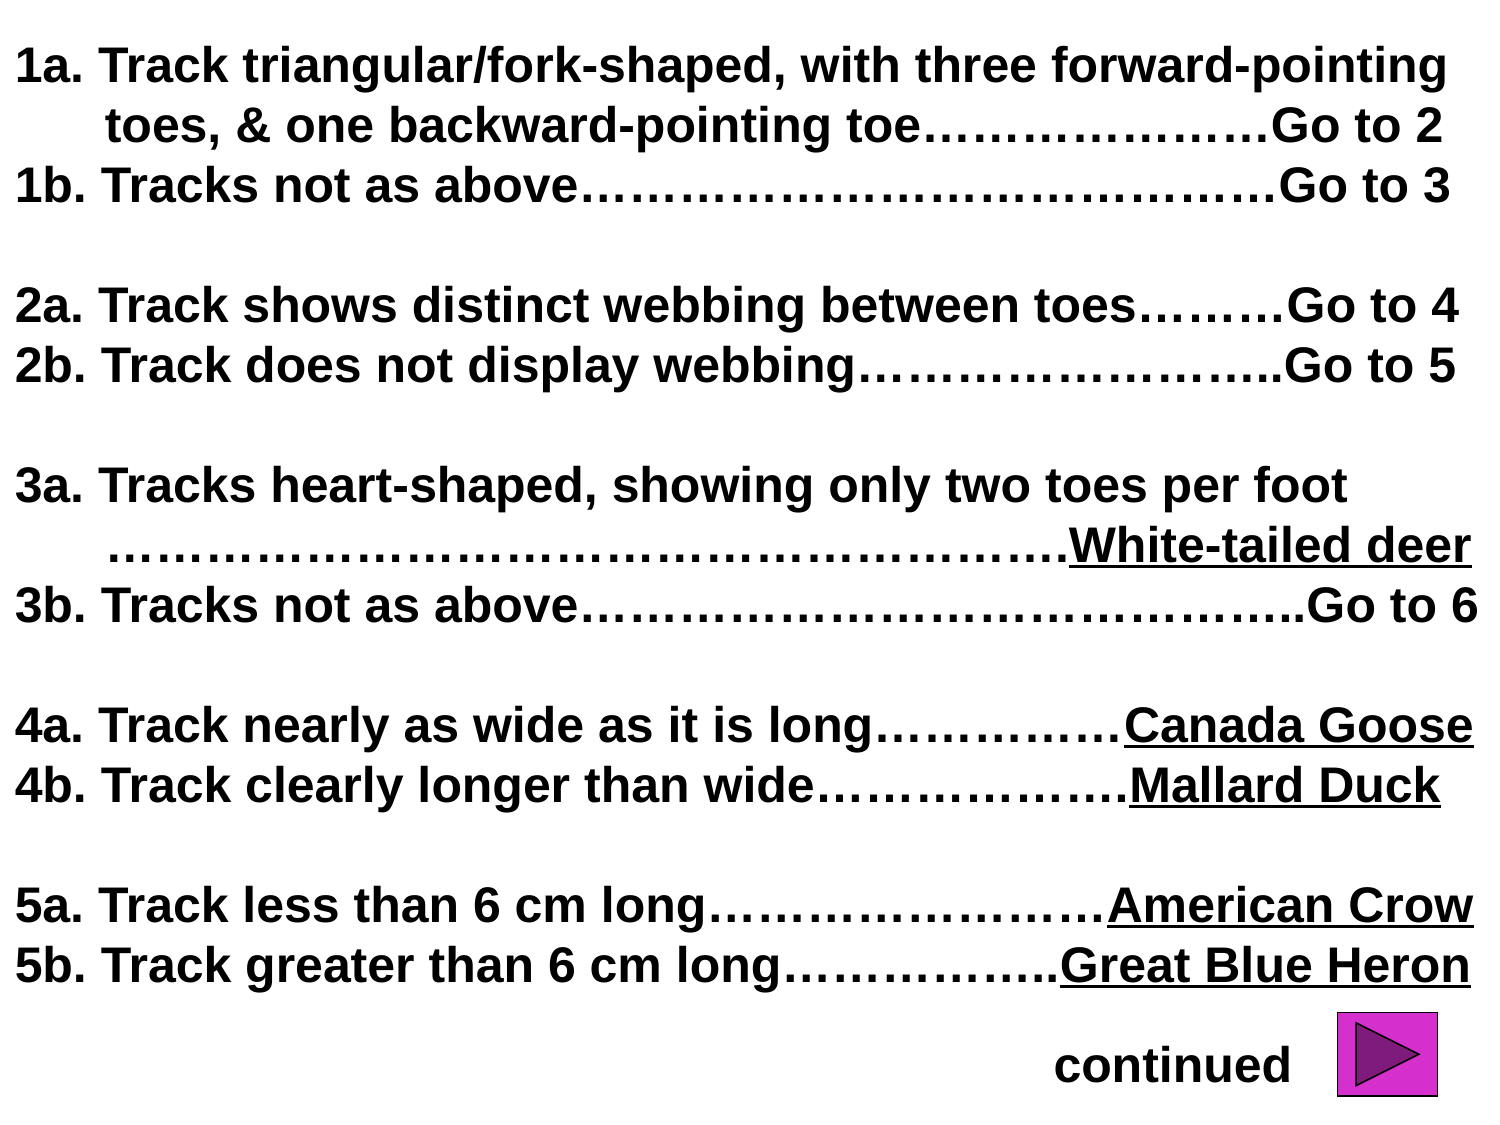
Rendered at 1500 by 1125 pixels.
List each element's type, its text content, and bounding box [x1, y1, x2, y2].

text_box 47 [1074, 1024, 1425, 1103]
text_box [1337, 1012, 1438, 1097]
text_box 1a. Track triangular/fork-shaped, with three forward-pointing toes, & one backward-pointing toe…………………Go to 2 1b. Tracks not as above……………………………………Go to 3 2a. Track shows distinct webbing between toes………Go to 4 2b. Track does not display webbing……………………..Go to 5 3a. Tracks heart-shaped, showing only two toes per foot ………………………………………………….White-tailed deer 3b. Tracks not as above……………………………………..Go to 6 4a. Track nearly as wide as it is long……………Canada Goose 4b. Track clearly longer than wide……………….Mallard Duck 5a. Track less than 6 cm long……………………American Crow 5b. Track greater than 6 cm long……………..Great Blue Heron [0, 24, 1500, 1000]
text_box continued [1038, 1024, 1308, 1100]
